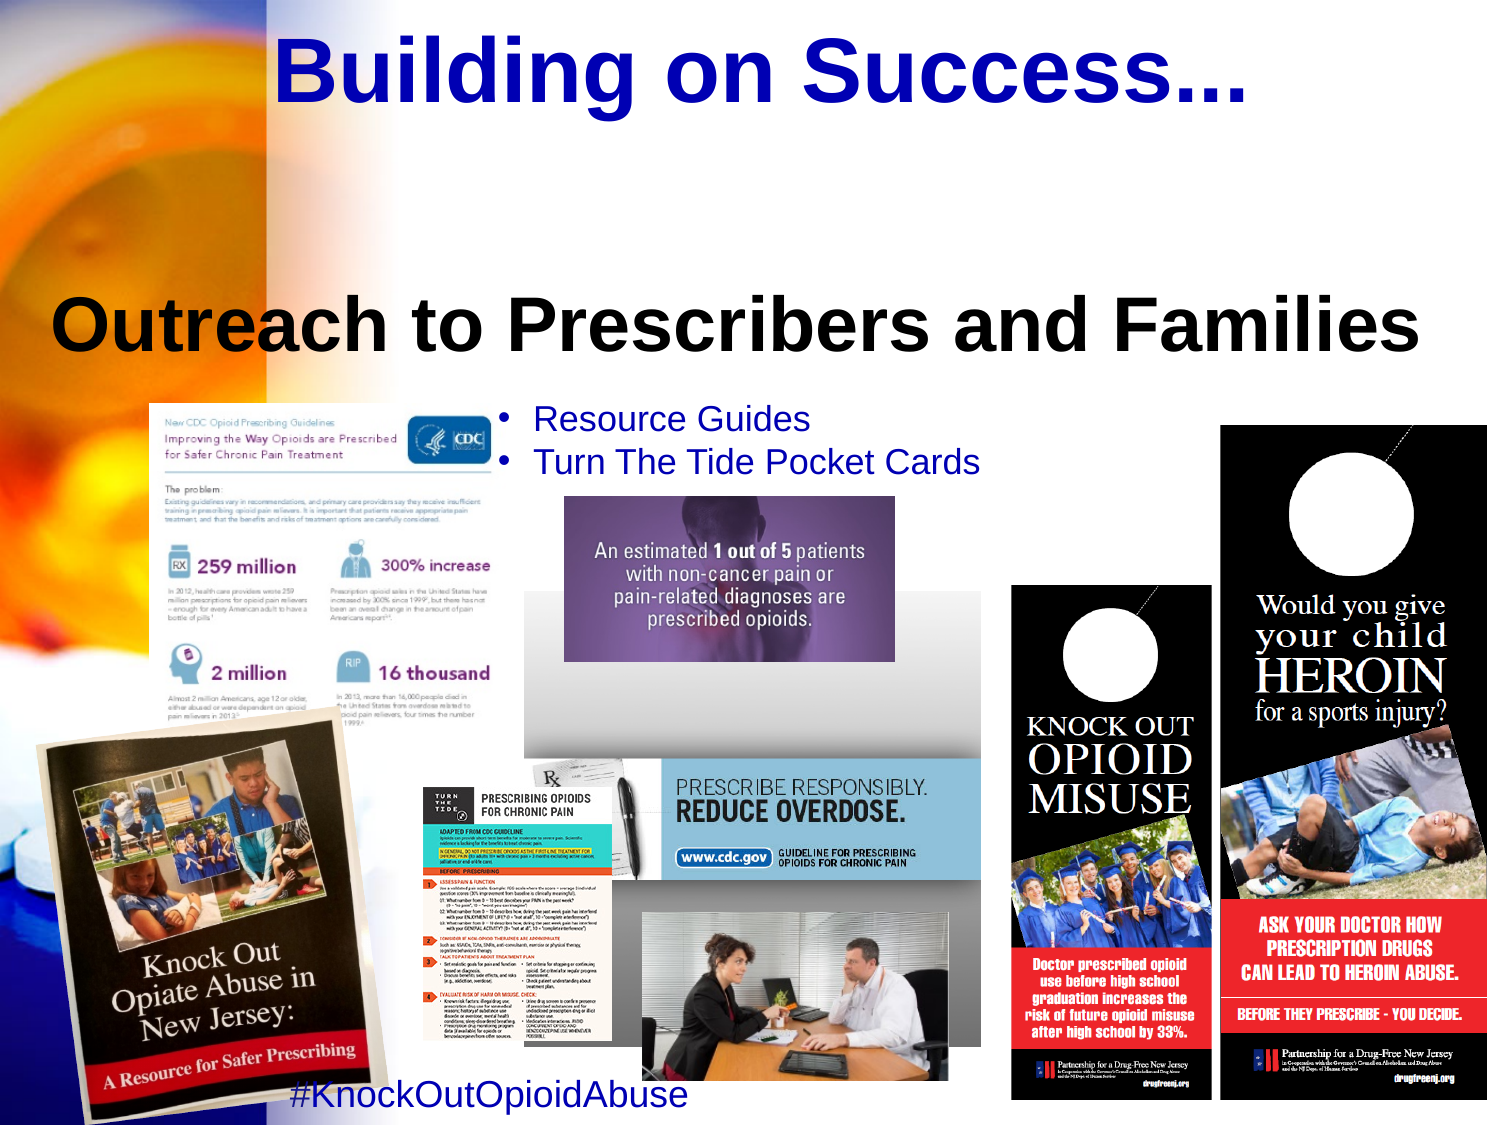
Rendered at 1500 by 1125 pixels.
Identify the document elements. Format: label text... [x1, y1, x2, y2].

title Outreach to Prescribers and Families [35, 265, 1500, 375]
text_box Resource Guides Turn The Tide Pocket Cards [483, 388, 1112, 490]
picture [0, 0, 1500, 1125]
text_box #KnockOutOpioidAbuse [274, 1062, 738, 1123]
text_box Building on Success... [257, 3, 1291, 128]
